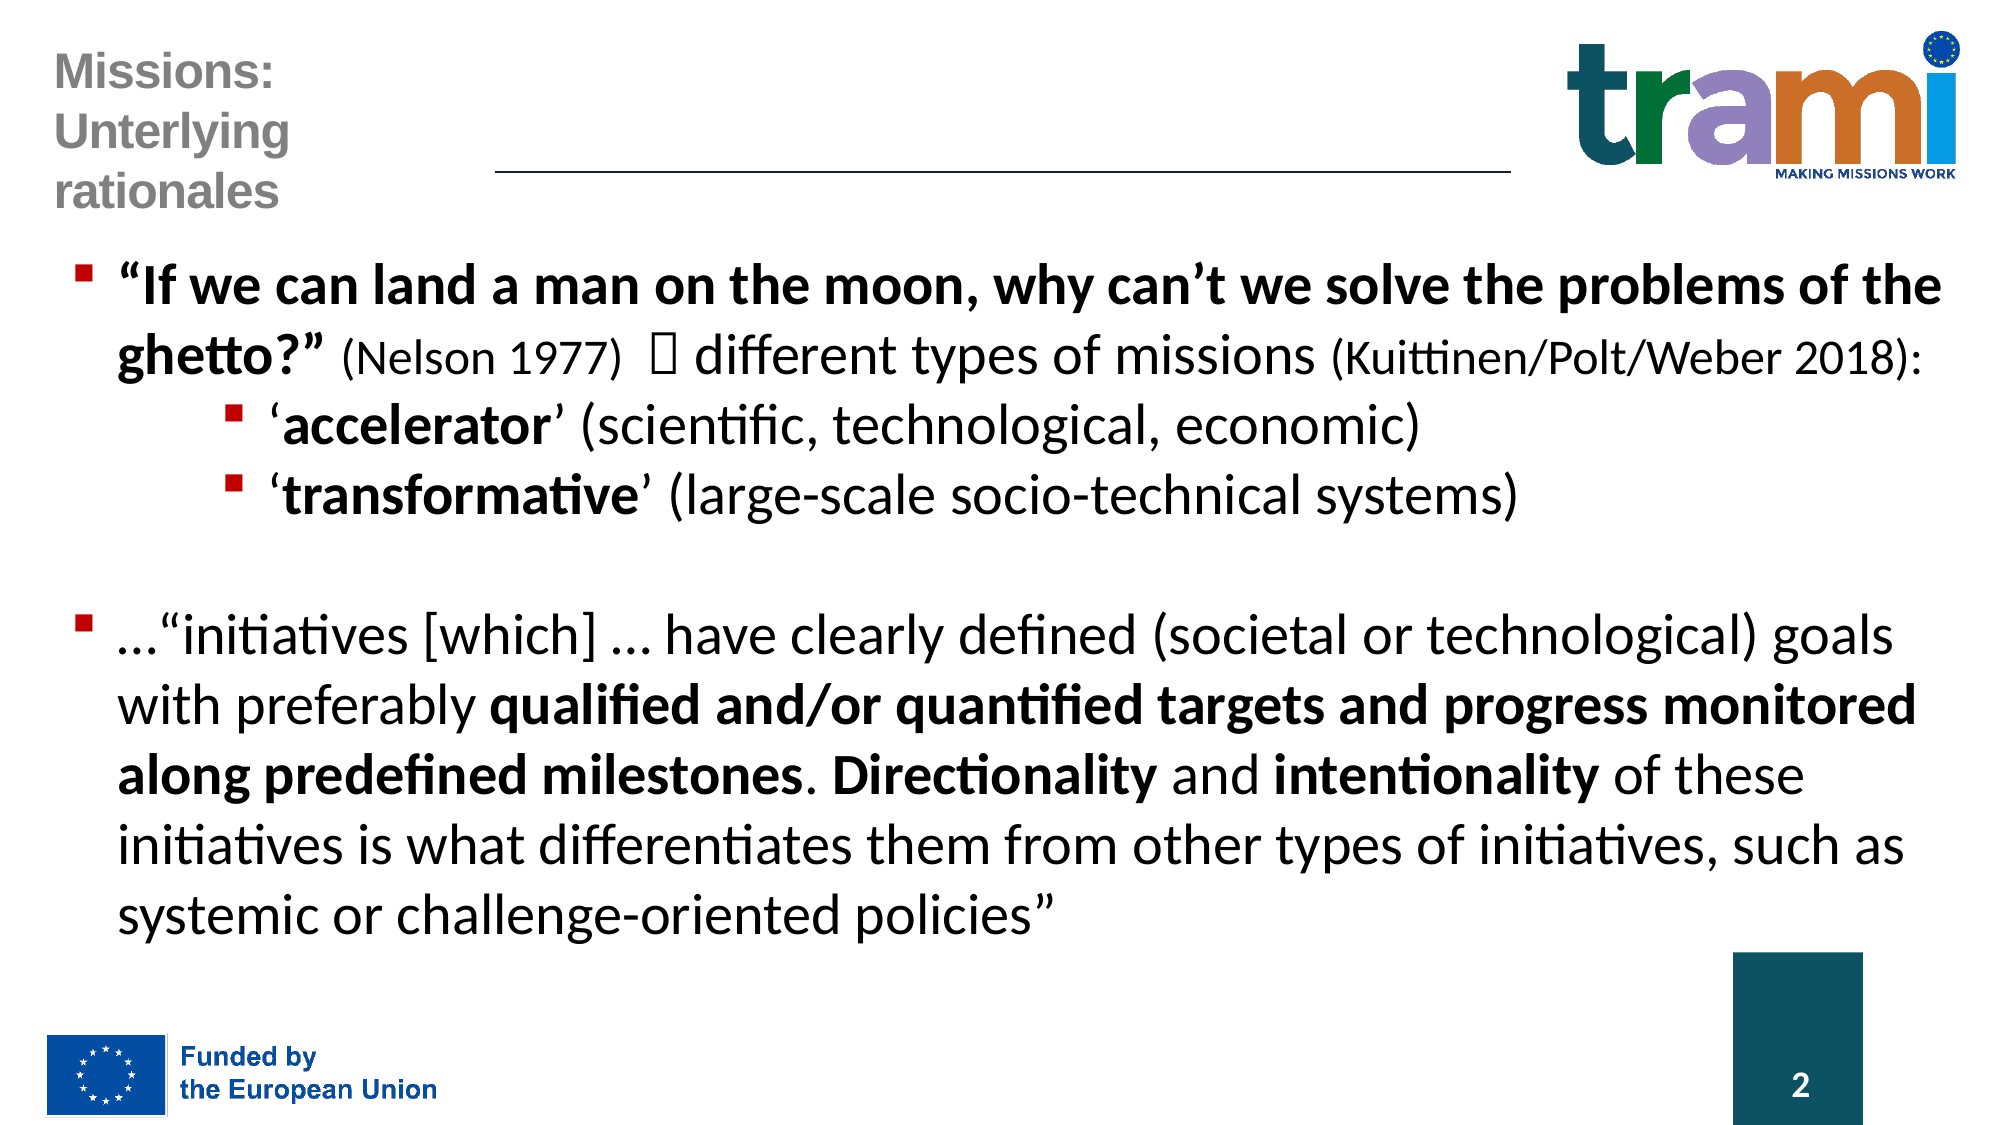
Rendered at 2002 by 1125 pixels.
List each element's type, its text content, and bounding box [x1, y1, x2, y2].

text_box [38, 30, 496, 221]
text_box 2 [1676, 1052, 1826, 1112]
text_box [1731, 950, 1865, 1125]
picture [32, 1030, 458, 1120]
picture [1555, 18, 1972, 190]
text_box “If we can land a man on the moon, why can’t we solve the problems of the ghetto?” (Nelson 1977)  different types of missions (Kuittinen/Polt/Weber 2018): ‘accelerator’ (scientific, technological, economic) ‘transformative’ (large-scale socio-technical systems) …“initiatives [which] … have clearly defined (societal or technological) goals with preferably qualified and/or quantified targets and progress monitored along predefined milestones. Directionality and intentionality of these initiatives is what differentiates them from other types of initiatives, such as systemic or challenge-oriented policies” [55, 238, 1972, 954]
